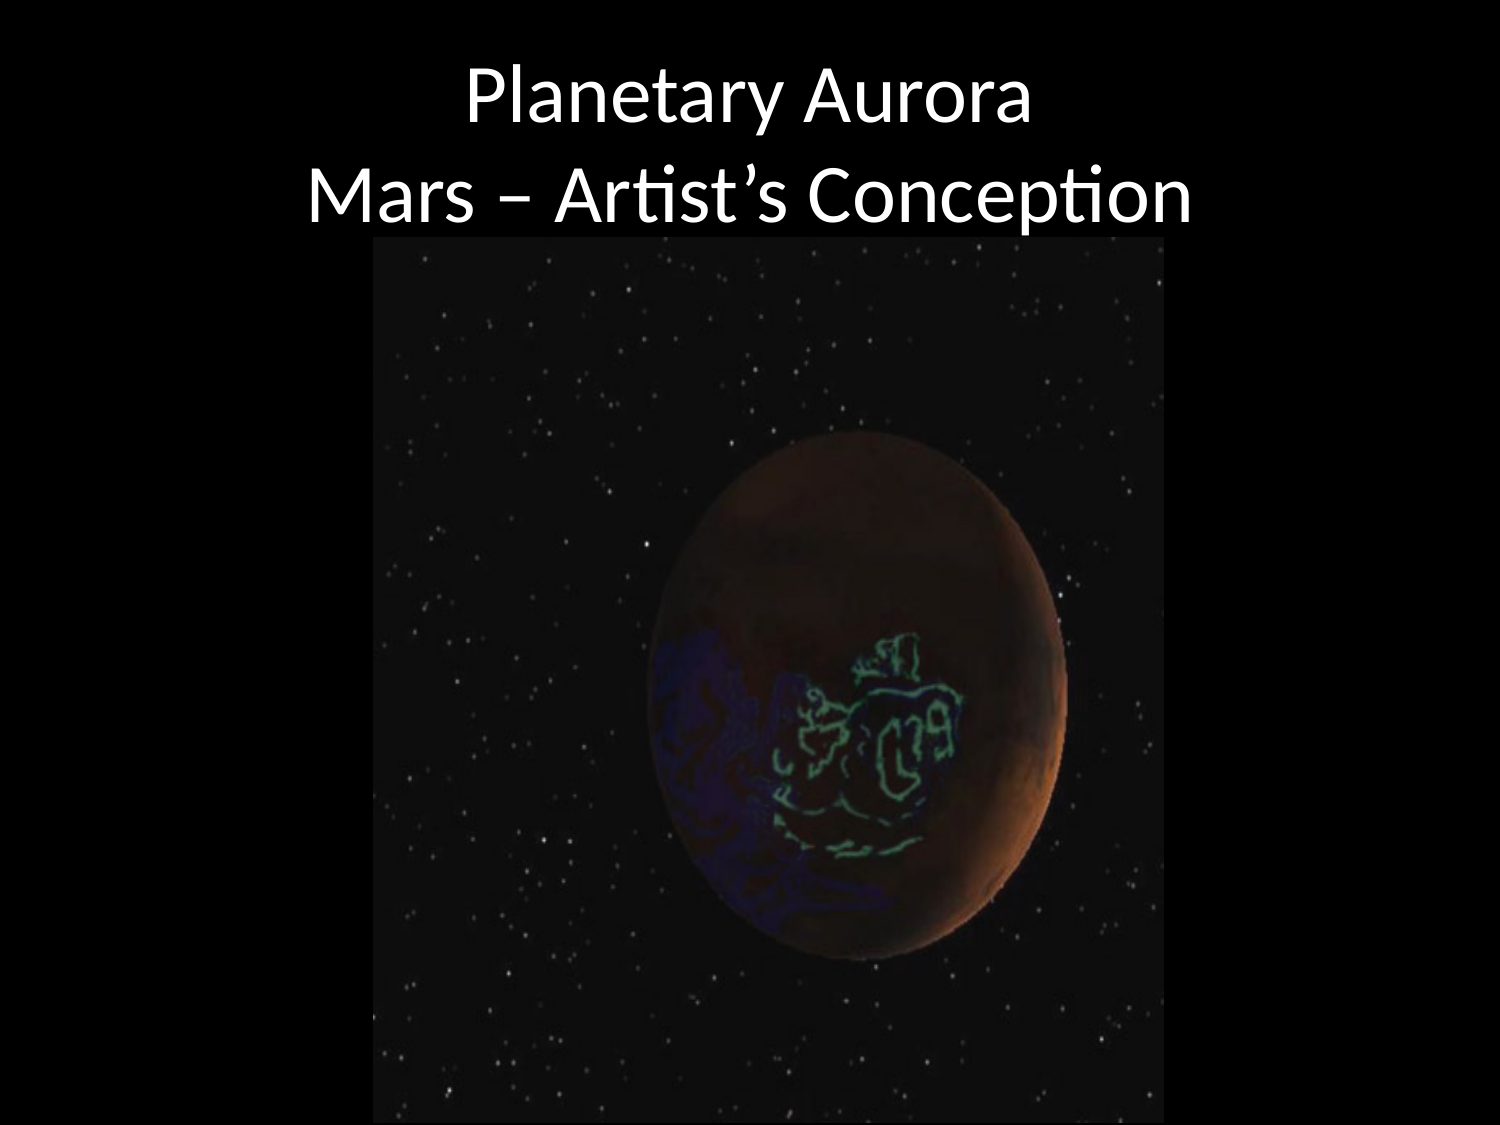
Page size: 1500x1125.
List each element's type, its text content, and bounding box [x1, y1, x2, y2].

picture [373, 237, 1164, 1123]
title Planetary Aurora Mars – Artist’s Conception [75, 45, 1425, 233]
